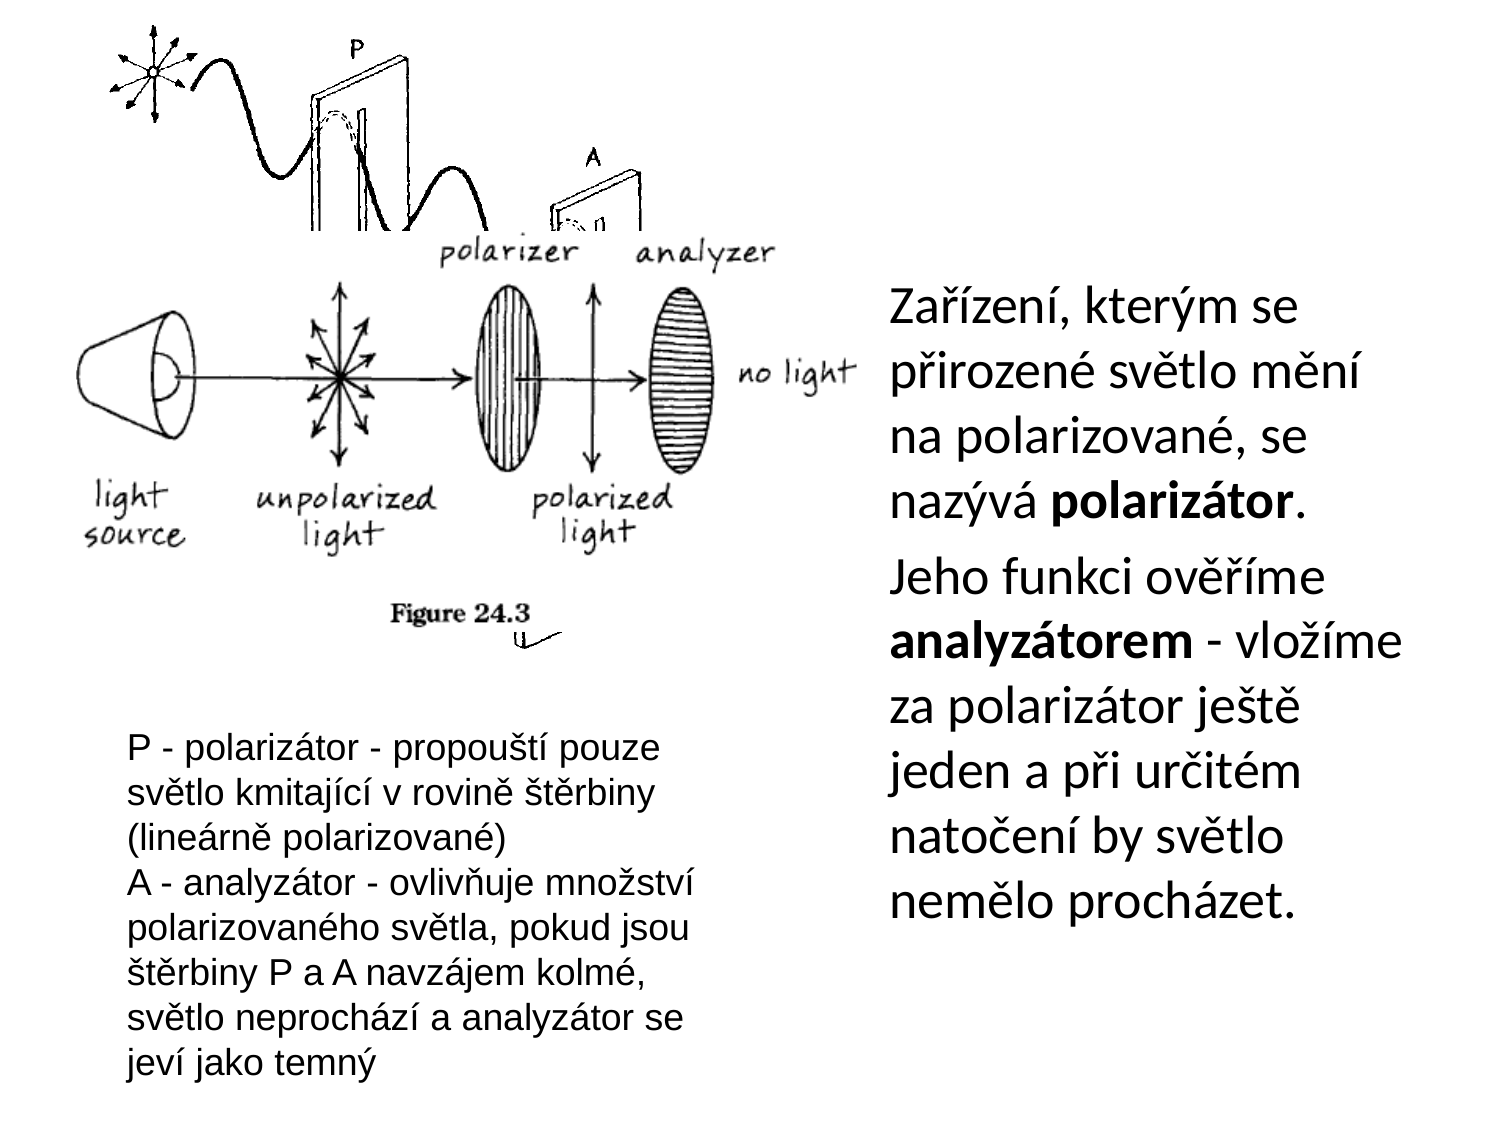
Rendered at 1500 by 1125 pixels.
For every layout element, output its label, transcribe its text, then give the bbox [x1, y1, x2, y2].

list Zařízení, kterým se přirozené světlo mění na polarizované, se nazývá polarizátor. Jeho funkci ověříme analyzátorem - vložíme za polarizátor ještě jeden a při určitém natočení by světlo nemělo procházet. [820, 262, 1426, 1006]
text_box P - polarizátor - propouští pouze světlo kmitající v rovině štěrbiny (lineárně polarizované) A - analyzátor - ovlivňuje množství polarizovaného světla, pokud jsou štěrbiny P a A navzájem kolmé, světlo neprochází a analyzátor se jeví jako temný [112, 715, 762, 1091]
picture [76, 18, 860, 651]
